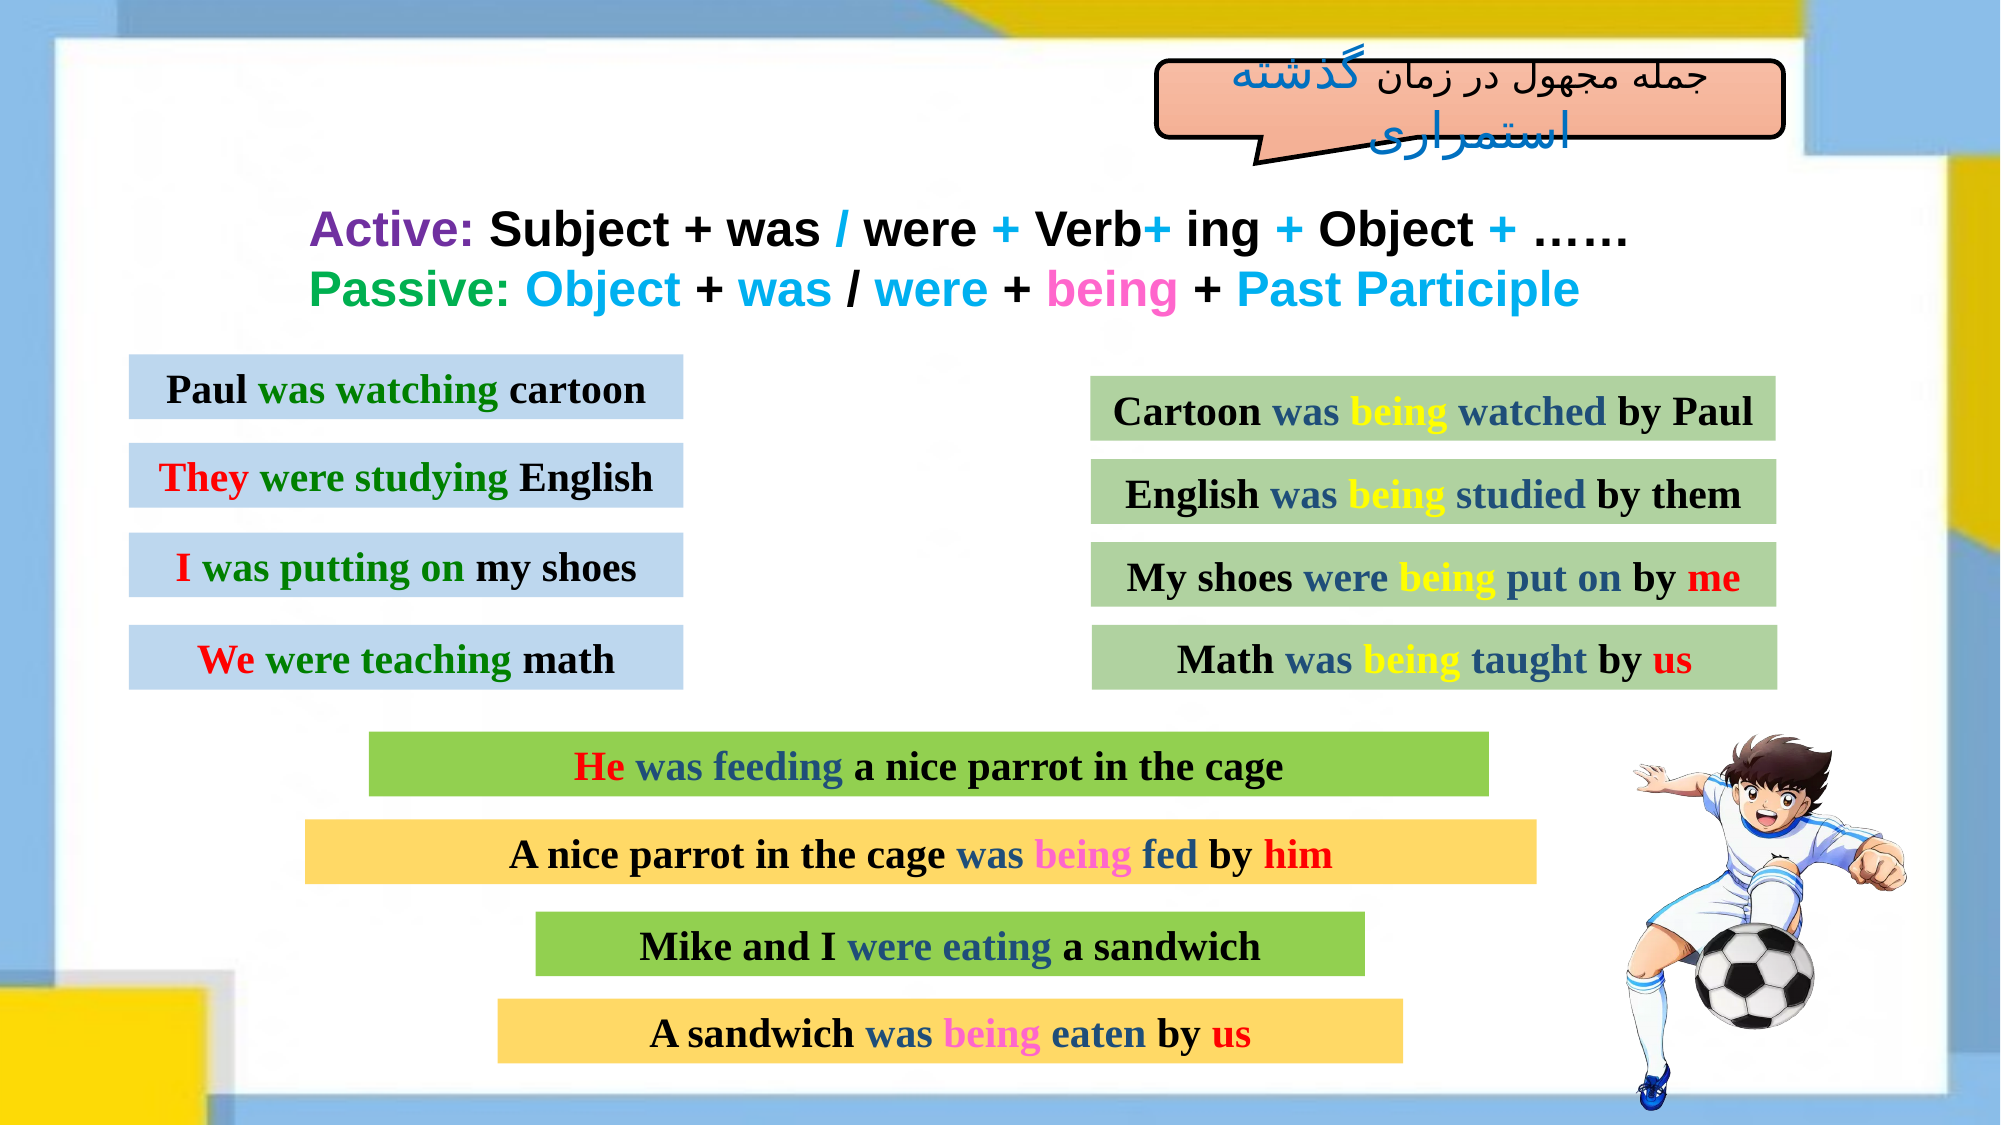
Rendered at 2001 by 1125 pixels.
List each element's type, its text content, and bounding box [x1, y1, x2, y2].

text_box Paul was watching cartoon [128, 354, 684, 420]
text_box My shoes were being put on by me [1090, 542, 1777, 607]
text_box They were studying English [128, 442, 684, 508]
text_box I was putting on my shoes [128, 532, 684, 598]
text_box Mike and I were eating a sandwich [535, 911, 1365, 977]
text_box Cartoon was being watched by Paul [1090, 375, 1776, 441]
text_box We were teaching math [128, 624, 684, 690]
text_box He was feeding a nice parrot in the cage [368, 731, 1489, 797]
text_box Math was being taught by us [1091, 624, 1778, 690]
text_box English was being studied by them [1090, 459, 1777, 524]
picture [0, 0, 2001, 1125]
text_box Active: Subject + was / were + Verb+ ing + Object + …… Passive: Object + was / were + being + Past Participle [293, 188, 1707, 324]
text_box A nice parrot in the cage was being fed by him [305, 819, 1537, 885]
text_box جمله مجهول در زمان گذشته استمراری [1155, 60, 1784, 146]
text_box A sandwich was being eaten by us [497, 998, 1404, 1064]
text_box [275, 146, 1626, 361]
